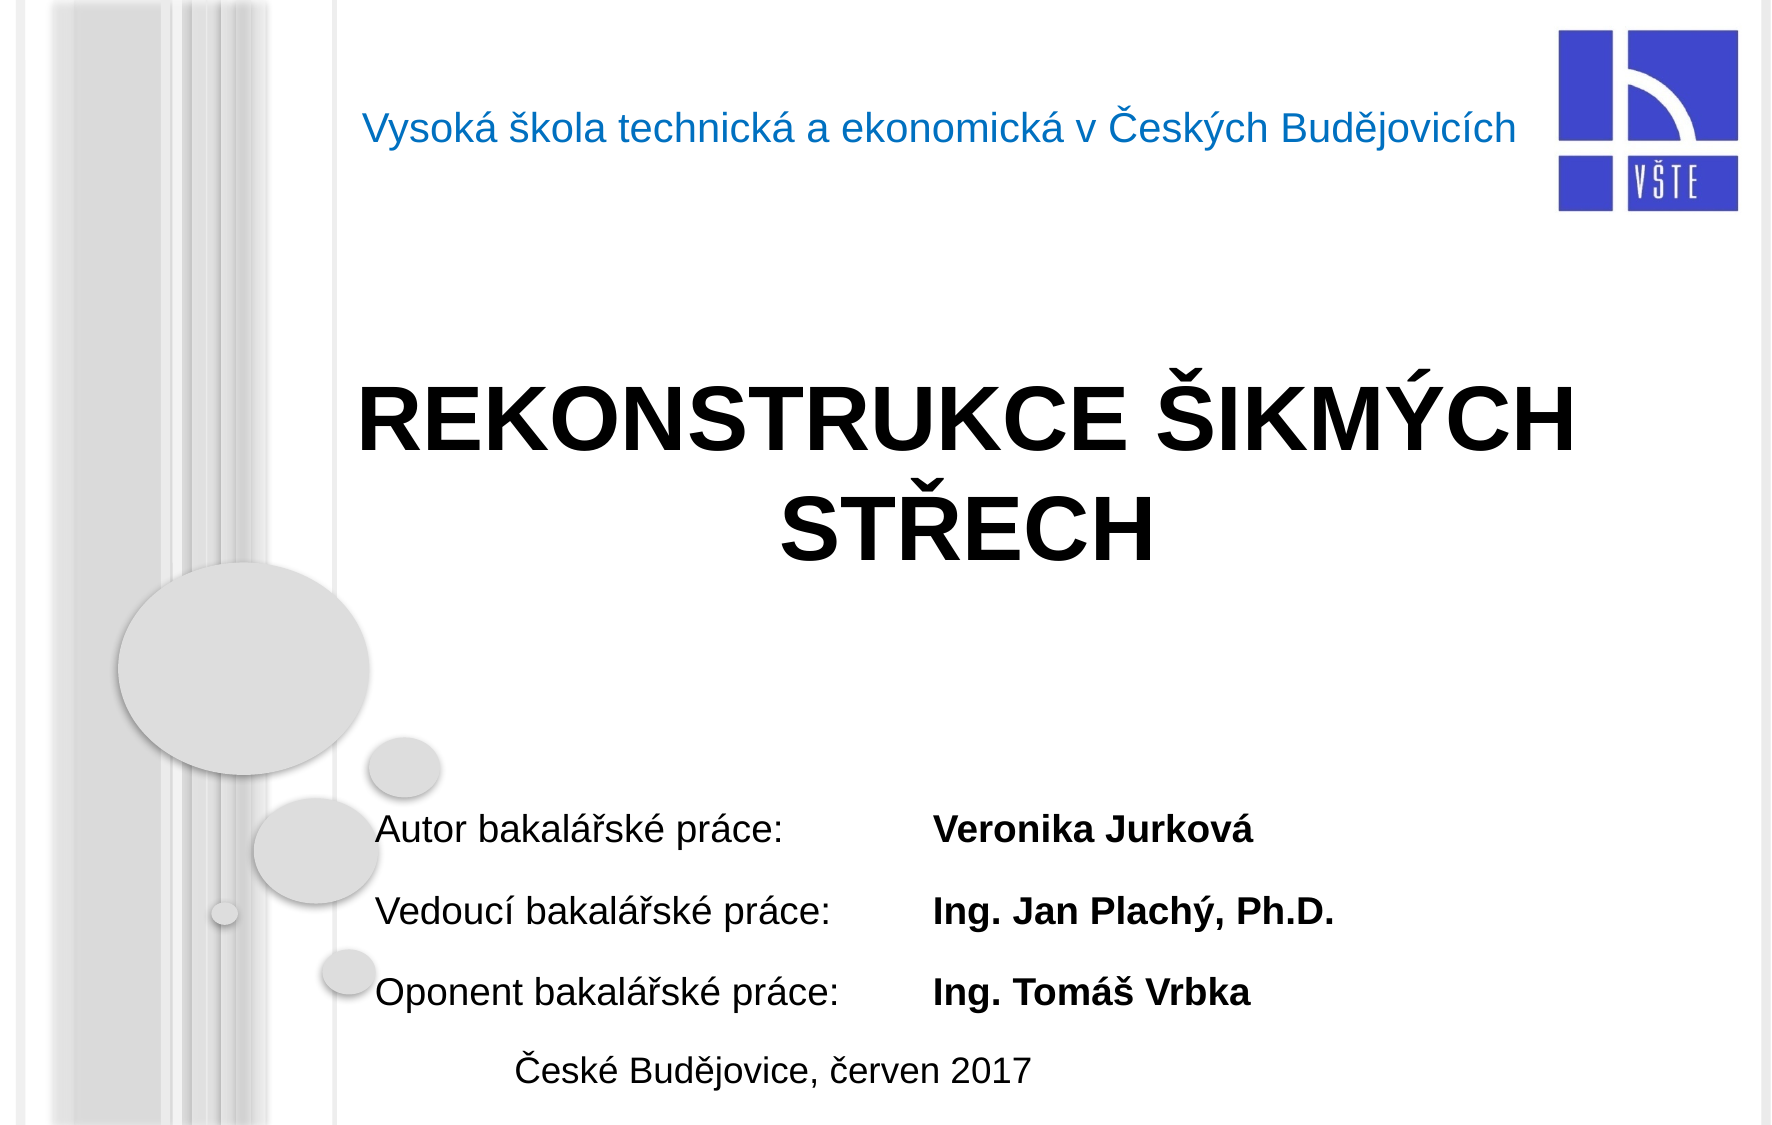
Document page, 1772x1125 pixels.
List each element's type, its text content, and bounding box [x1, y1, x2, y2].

subtitle Autor bakalářské práce: Veronika Jurková Vedoucí bakalářské práce: Ing. Jan Plachý, Ph.D. Oponent bakalářské práce: Ing. Tomáš Vrbka České Budějovice, červen 2017 [359, 773, 1745, 1102]
text_box Vysoká škola technická a ekonomická v Českých Budějovicích [346, 93, 1547, 159]
picture [1553, 22, 1742, 216]
title REKONSTRUKCE ŠIKMÝCH STŘECH [206, 328, 1731, 586]
